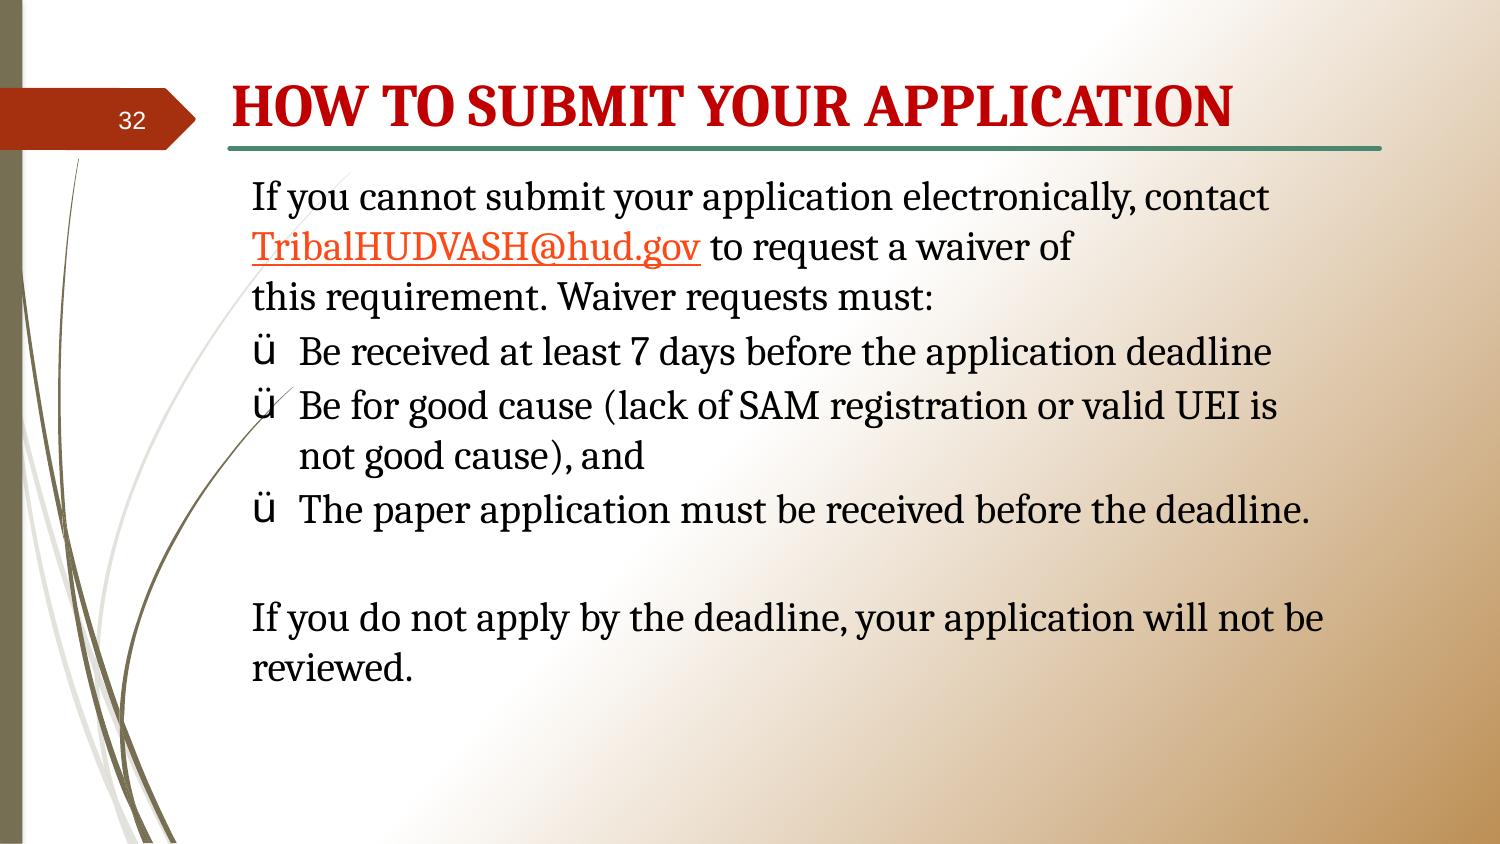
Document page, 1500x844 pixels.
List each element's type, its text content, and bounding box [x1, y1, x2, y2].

title HOW TO SUBMIT YOUR APPLICATION [216, 58, 1442, 217]
slide_number 32 [65, 96, 162, 142]
text_box If you cannot submit your application electronically, contact TribalHUDVASH@hud.gov to request a waiver of this requirement. Waiver requests must: Be received at least 7 days before the application deadline Be for good cause (lack of SAM registration or valid UEI is not good cause), and The paper application must be received before the deadline. If you do not apply by the deadline, your application will not be reviewed. [161, 109, 1423, 844]
